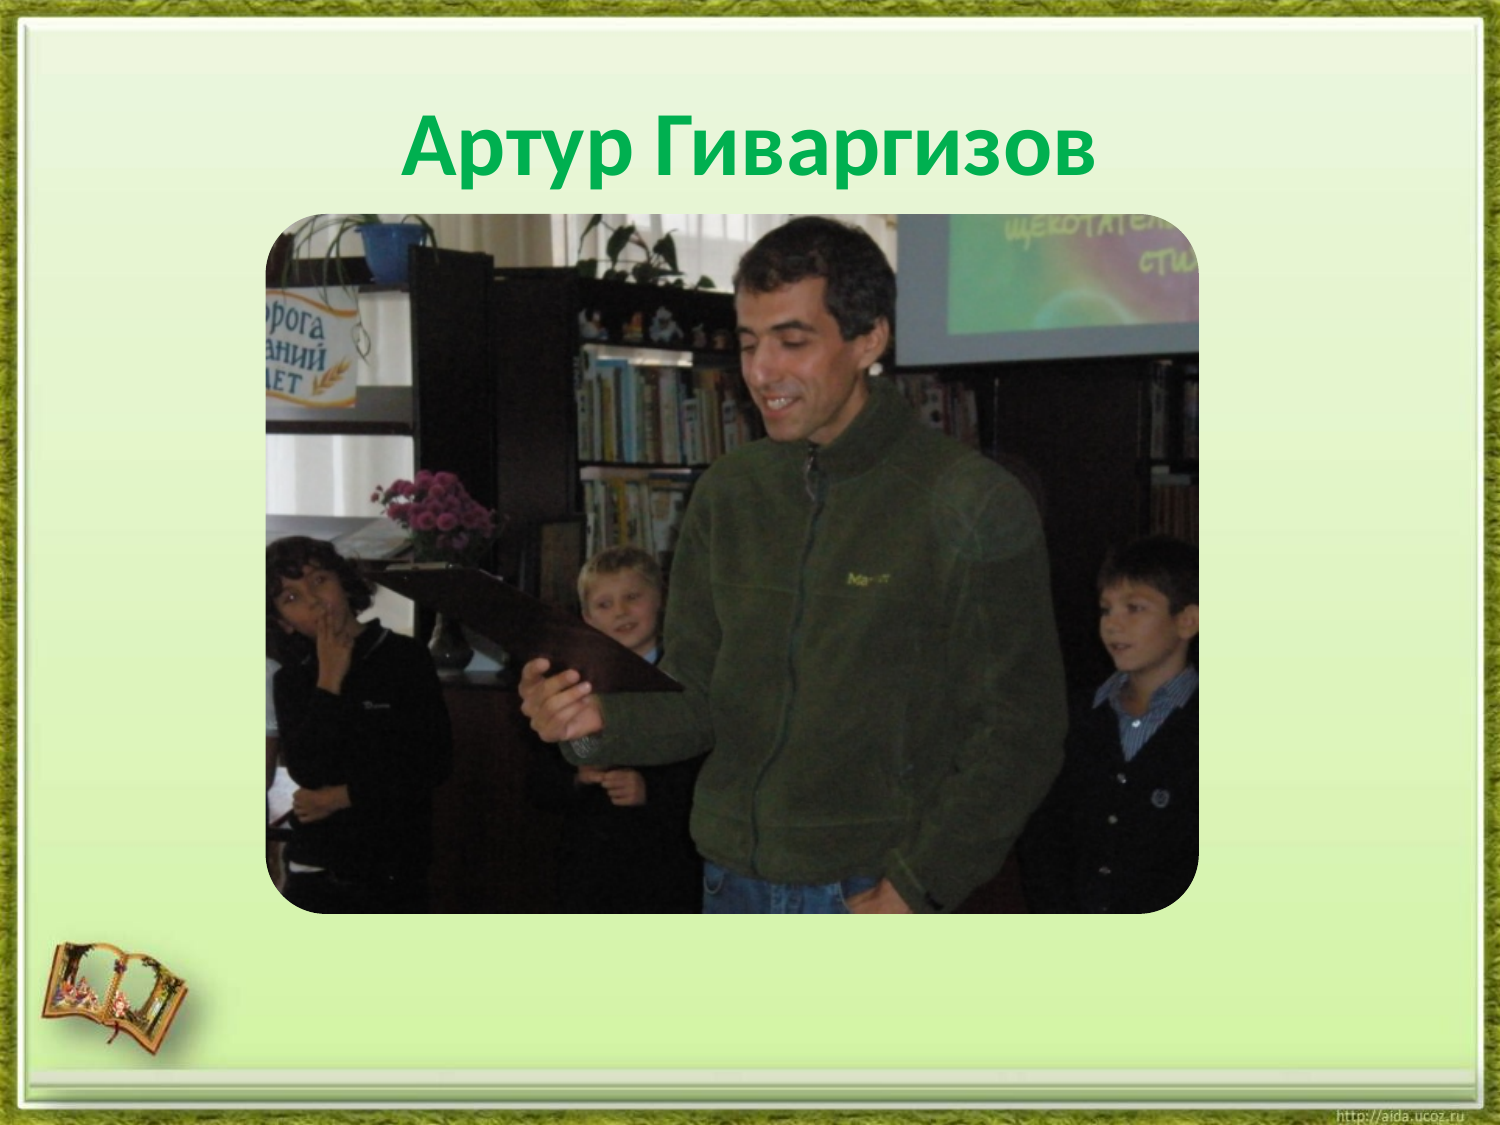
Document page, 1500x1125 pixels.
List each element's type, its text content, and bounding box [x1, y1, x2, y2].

title Артур Гиваргизов [74, 44, 1426, 233]
picture [0, 0, 1500, 1125]
